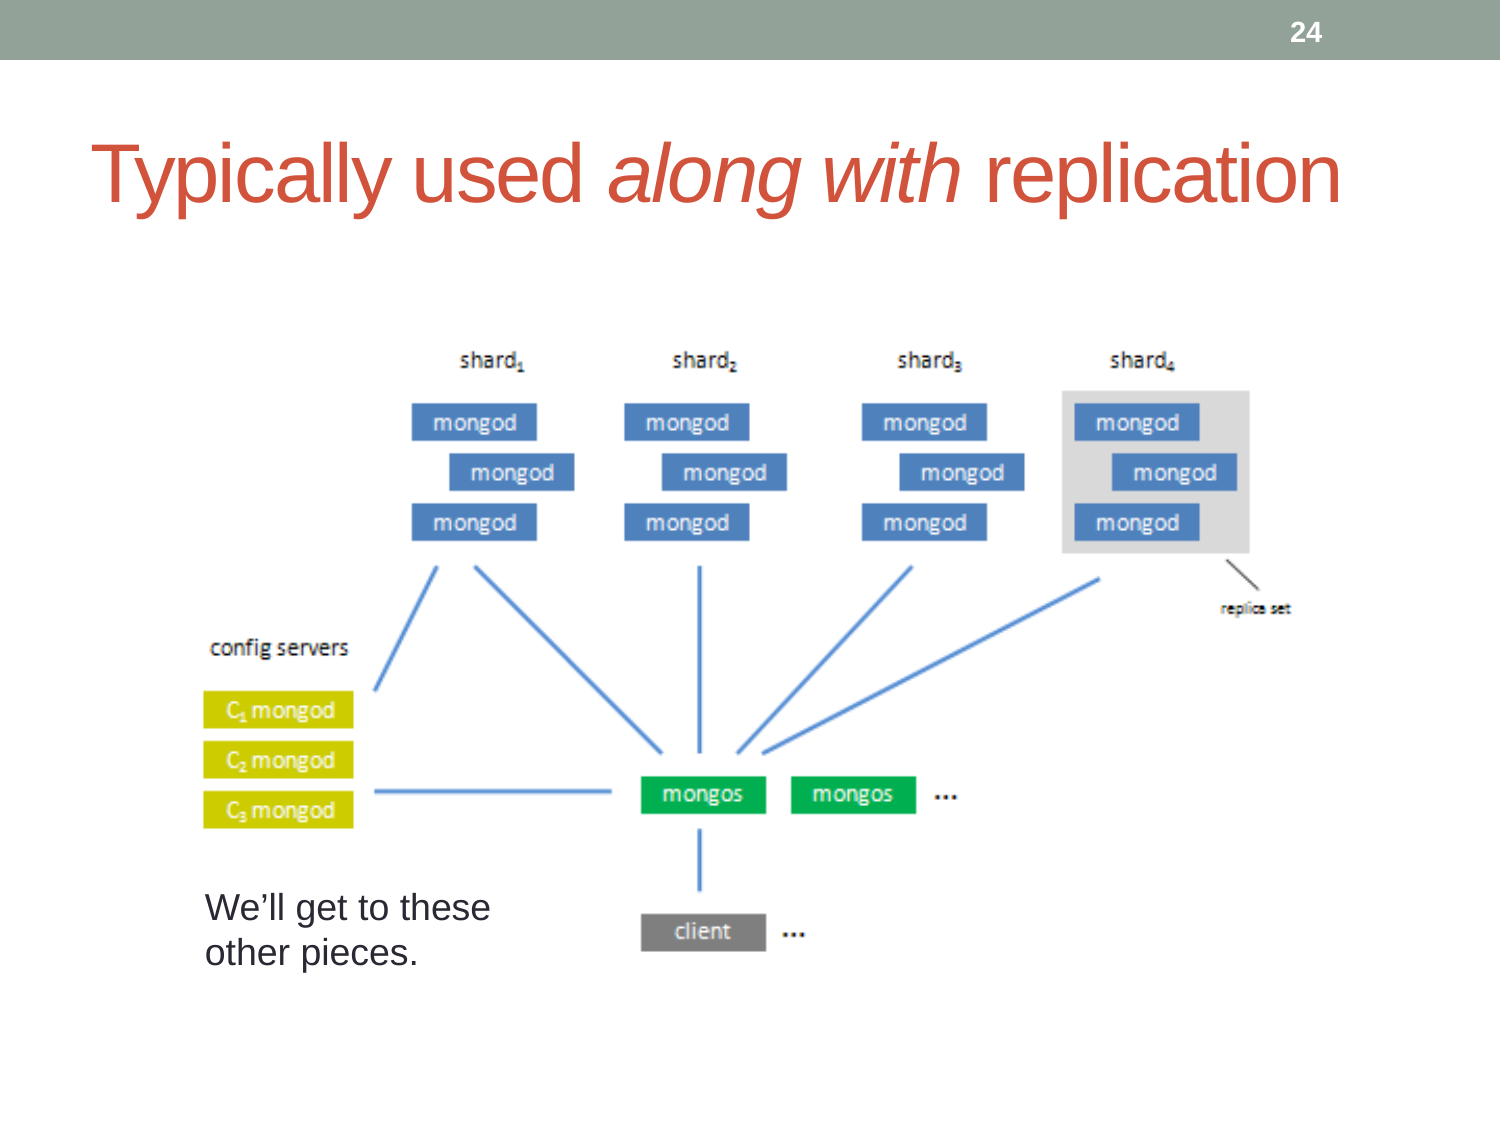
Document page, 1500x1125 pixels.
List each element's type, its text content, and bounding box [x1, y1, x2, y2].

picture [153, 307, 1347, 1003]
title Typically used along with replication [75, 87, 1425, 250]
